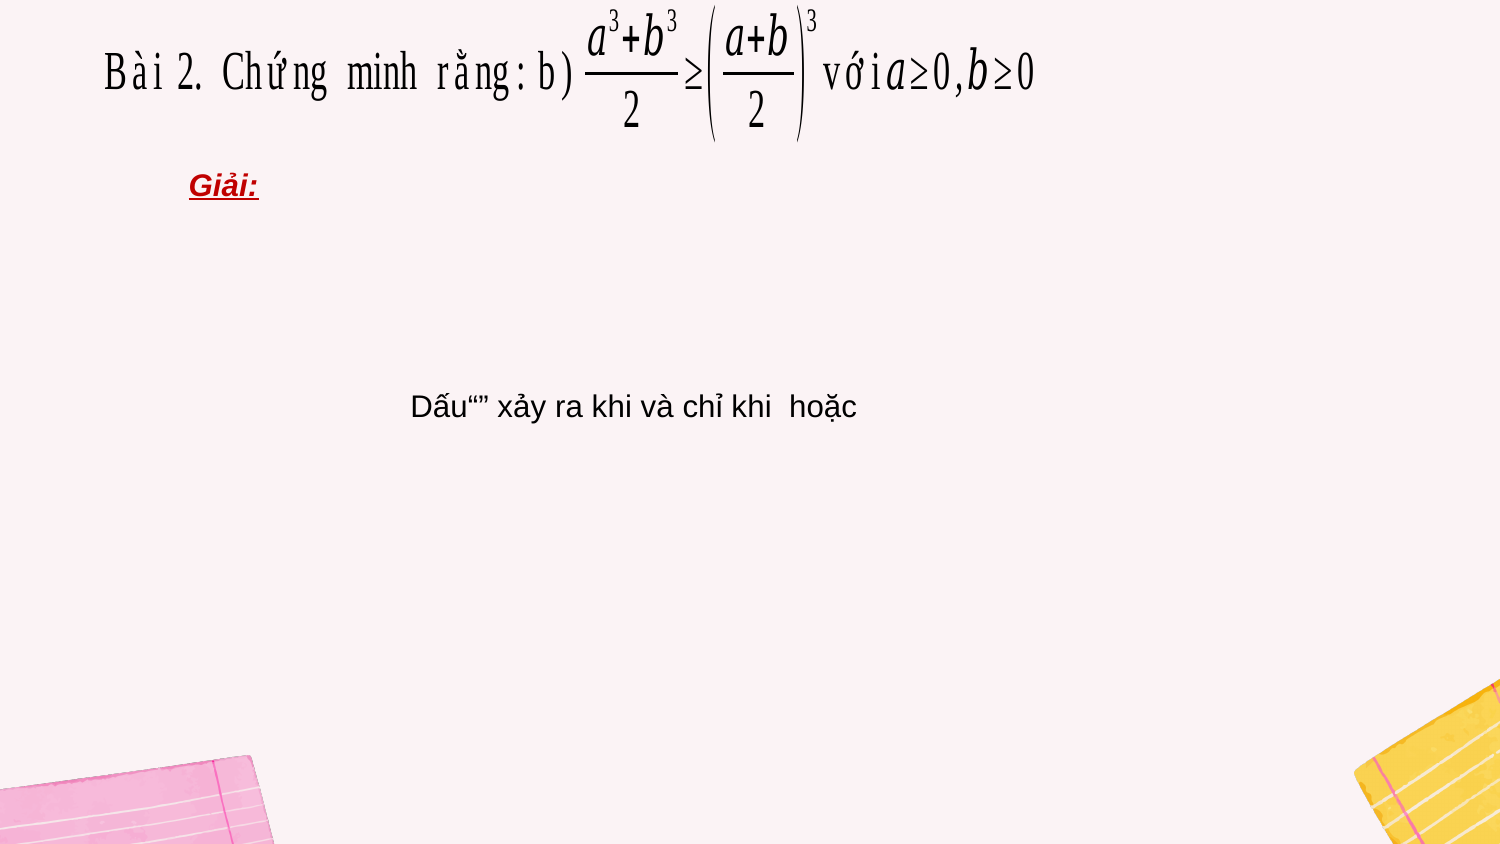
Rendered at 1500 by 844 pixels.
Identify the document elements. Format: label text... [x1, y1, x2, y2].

picture [0, 755, 276, 844]
picture [1354, 673, 1500, 844]
text_box Giải: [166, 157, 281, 210]
